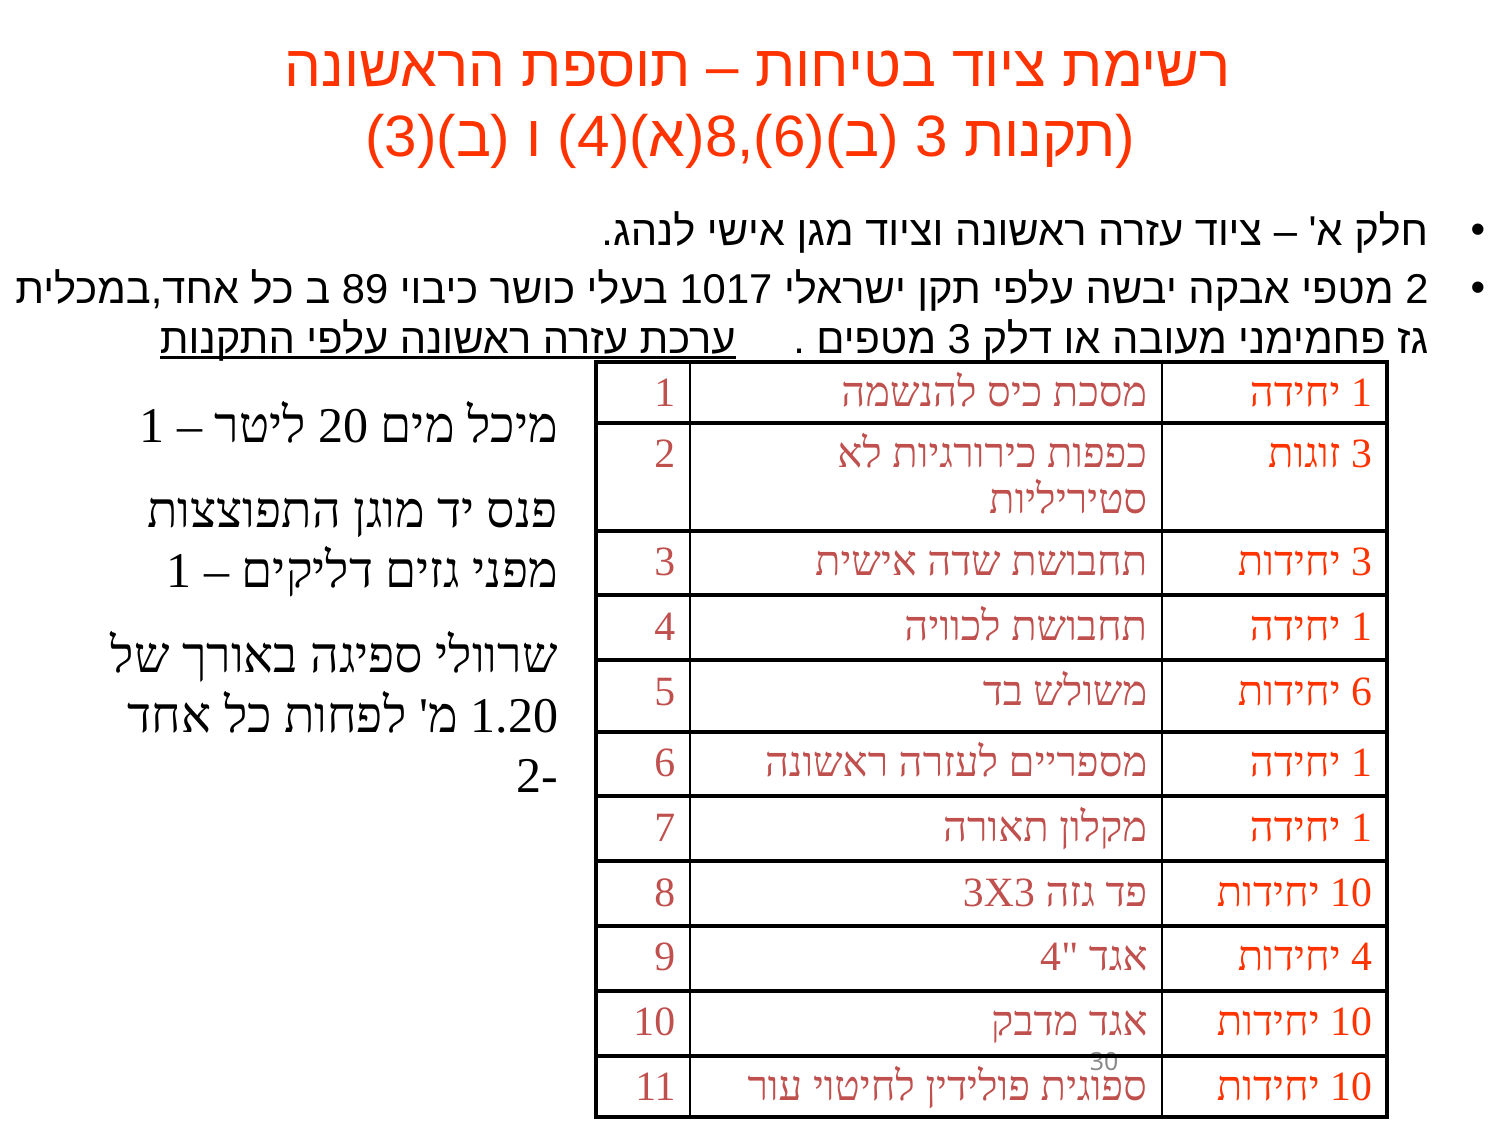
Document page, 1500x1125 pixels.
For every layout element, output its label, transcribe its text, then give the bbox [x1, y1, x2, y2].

table_cell 5 [598, 662, 689, 730]
table_cell 6 יחידות [1163, 662, 1385, 730]
table_cell 6 [598, 734, 689, 794]
table_cell תחבושת שדה אישית [691, 533, 1161, 593]
table_cell 3 יחידות [1163, 533, 1385, 593]
table_cell אגד מדבק [691, 993, 1161, 1054]
table_cell משולש בד [691, 662, 1161, 730]
table_cell 8 [598, 863, 689, 924]
table_cell 4 יחידות [1163, 928, 1385, 989]
list חלק א' – ציוד עזרה ראשונה וציוד מגן אישי לנהג. 2 מטפי אבקה יבשה עלפי תקן ישראלי 1017 בעלי כושר כיבוי 89 ב כל אחד,במכלית גז פחמימני מעובה או דלק 3 מטפים . ערכת עזרה ראשונה עלפי התקנות [0, 196, 1500, 1125]
table_header מסכת כיס להנשמה [691, 364, 1161, 421]
table_cell 7 [598, 798, 689, 859]
table_cell 1 יחידה [1163, 597, 1385, 658]
table_cell 10 יחידות [1163, 863, 1385, 924]
table_cell ספוגית פולידין לחיטוי עור [691, 1058, 1161, 1115]
table_cell תחבושת לכוויה [691, 597, 1161, 658]
table_header 1 [598, 364, 689, 421]
table_cell פד גזה 3X3 [691, 863, 1161, 924]
table_cell 3 זוגות [1163, 425, 1385, 529]
text_box מיכל מים 20 ליטר – 1 פנס יד מוגן התפוצצות מפני גזים דליקים – 1 שרוולי ספיגה באורך של 1.20 מ' לפחות כל אחד -2 [88, 385, 573, 811]
table_cell 1 יחידה [1163, 798, 1385, 859]
title רשימת ציוד בטיחות – תוספת הראשונה (תקנות 3 (ב)(6),8(א)(4) ו (ב)(3) [0, 0, 1500, 196]
table_cell 9 [598, 928, 689, 989]
table_cell מספריים לעזרה ראשונה [691, 734, 1161, 794]
table_cell 10 [598, 993, 689, 1054]
table_cell 3 [598, 533, 689, 593]
table_cell כפפות כירורגיות לא סטיריליות [691, 425, 1161, 529]
table_cell 10 יחידות [1163, 1058, 1385, 1115]
table_cell 11 [598, 1058, 689, 1115]
table_cell 4 [598, 597, 689, 658]
table_cell 10 יחידות [1163, 993, 1385, 1054]
table_cell אגד "4 [691, 928, 1161, 989]
table_header 1 יחידה [1163, 364, 1385, 421]
table_cell מקלון תאורה [691, 798, 1161, 859]
table_cell 1 יחידה [1163, 734, 1385, 794]
table_cell 2 [598, 425, 689, 529]
